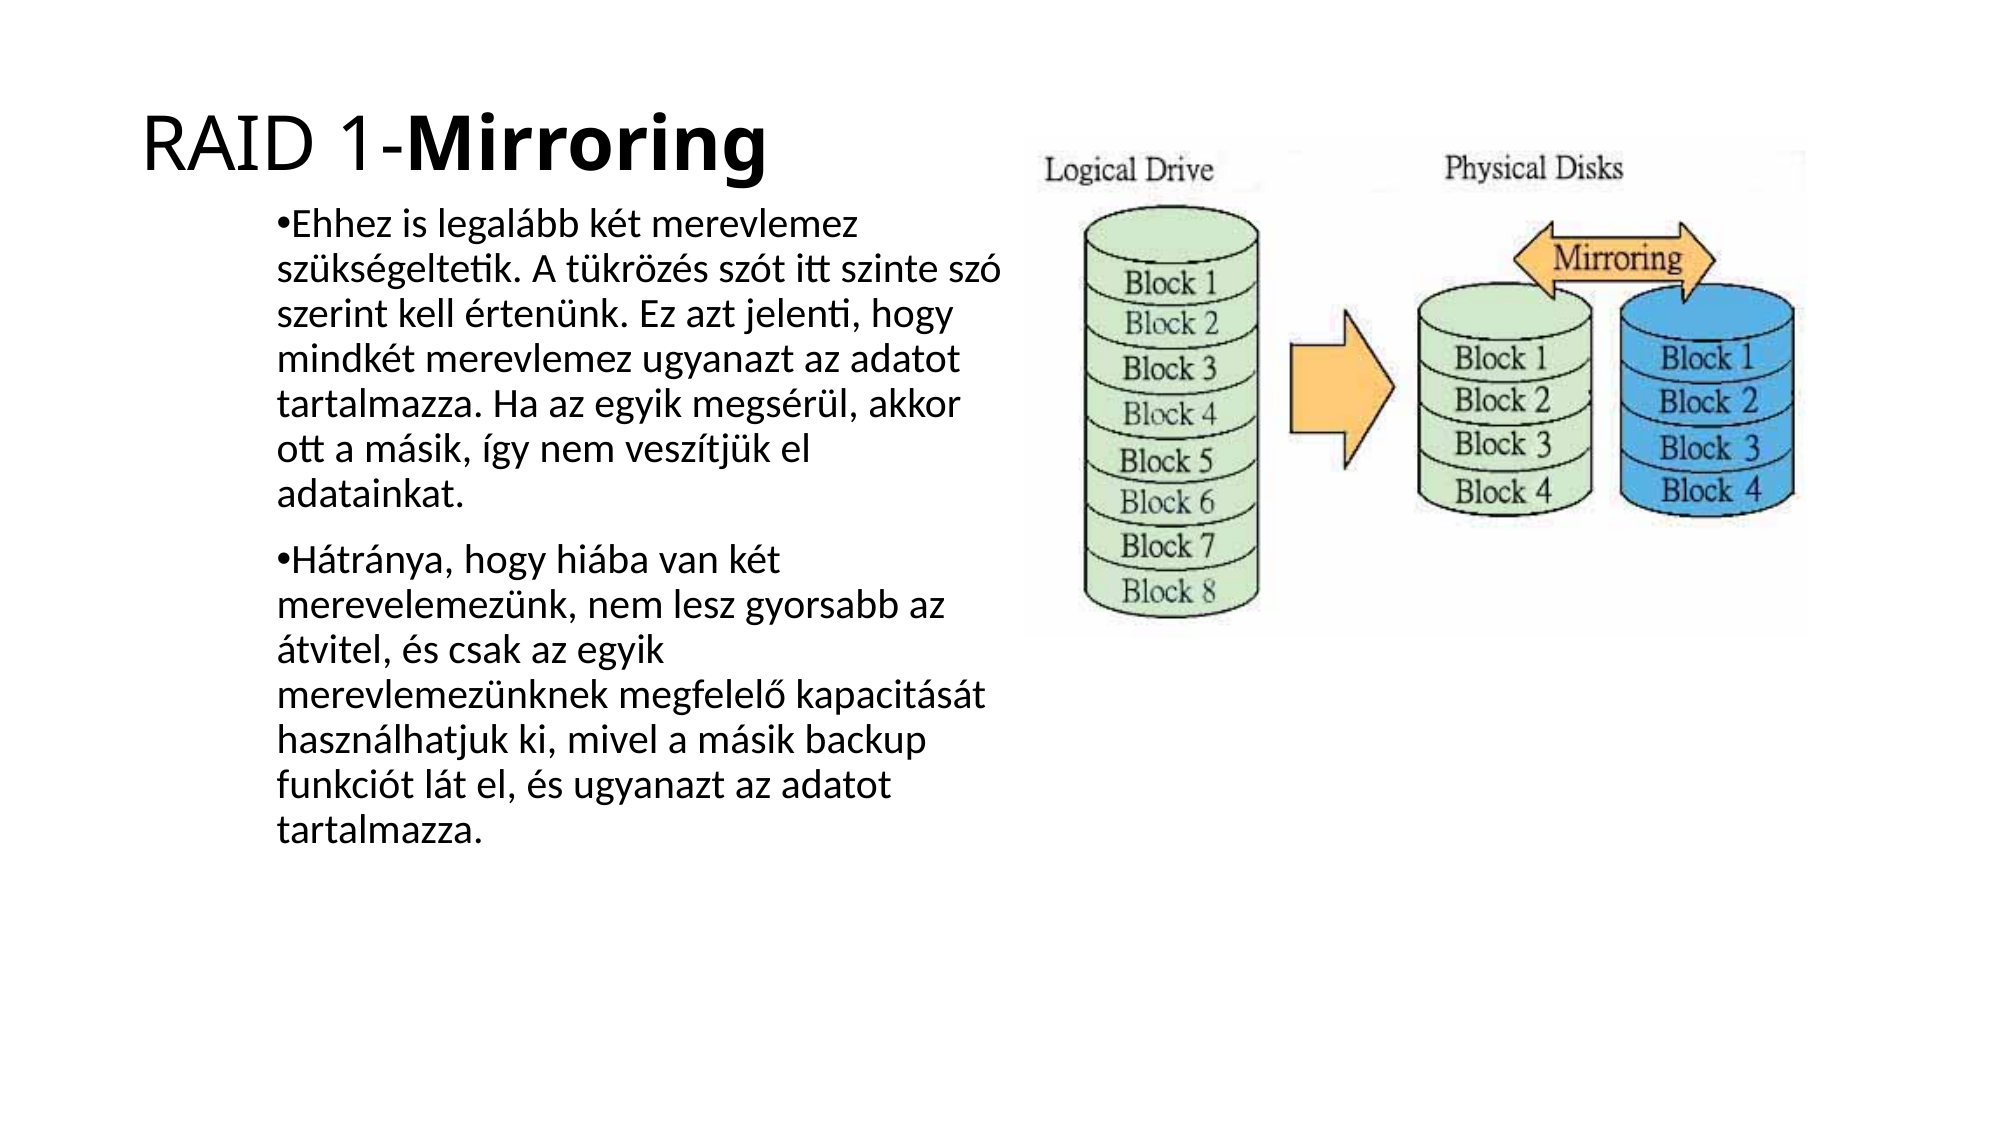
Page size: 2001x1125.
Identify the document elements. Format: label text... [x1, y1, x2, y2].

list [1023, 137, 1809, 638]
title RAID 1-Mirroring [125, 97, 1947, 195]
list Ehhez is legalább két merevlemez szükségeltetik. A tükrözés szót itt szinte szó szerint kell értenünk. Ez azt jelenti, hogy mindkét merevlemez ugyanazt az adatot tartalmazza. Ha az egyik megsérül, akkor ott a másik, így nem veszítjük el adatainkat. Hátránya, hogy hiába van két merevelemezünk, nem lesz gyorsabb az átvitel, és csak az egyik merevlemezünknek megfelelő kapacitását használhatjuk ki, mivel a másik backup funkciót lát el, és ugyanazt az adatot tartalmazza. [261, 194, 1018, 1024]
